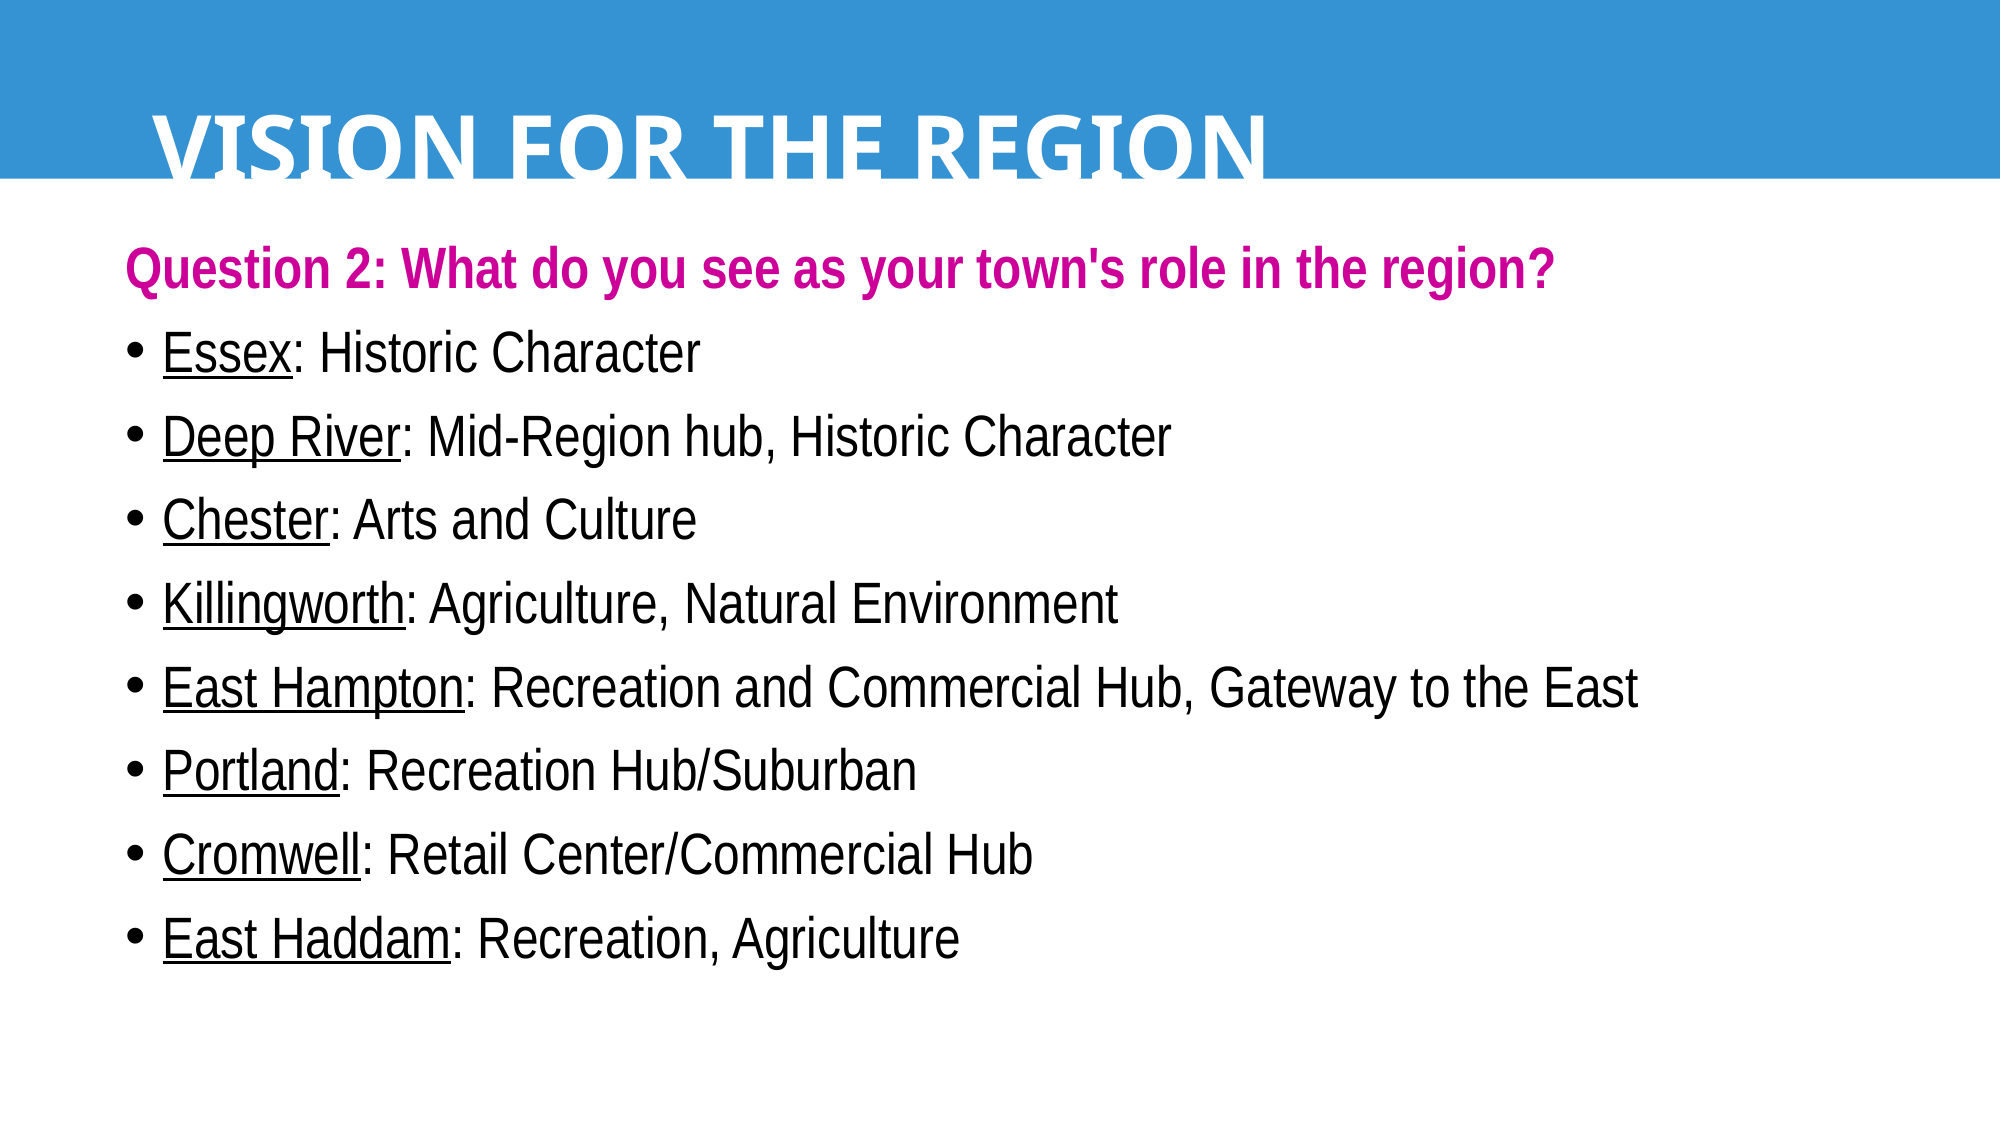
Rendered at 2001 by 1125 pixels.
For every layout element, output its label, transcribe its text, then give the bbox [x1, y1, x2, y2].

list Question 2: What do you see as your town's role in the region? Essex: Historic Character Deep River: Mid-Region hub, Historic Character Chester: Arts and Culture Killingworth: Agriculture, Natural Environment East Hampton: Recreation and Commercial Hub, Gateway to the East Portland: Recreation Hub/Suburban Cromwell: Retail Center/Commercial Hub East Haddam: Recreation, Agriculture [109, 230, 1834, 1025]
title VISION FOR THE REGION [137, 43, 1863, 261]
